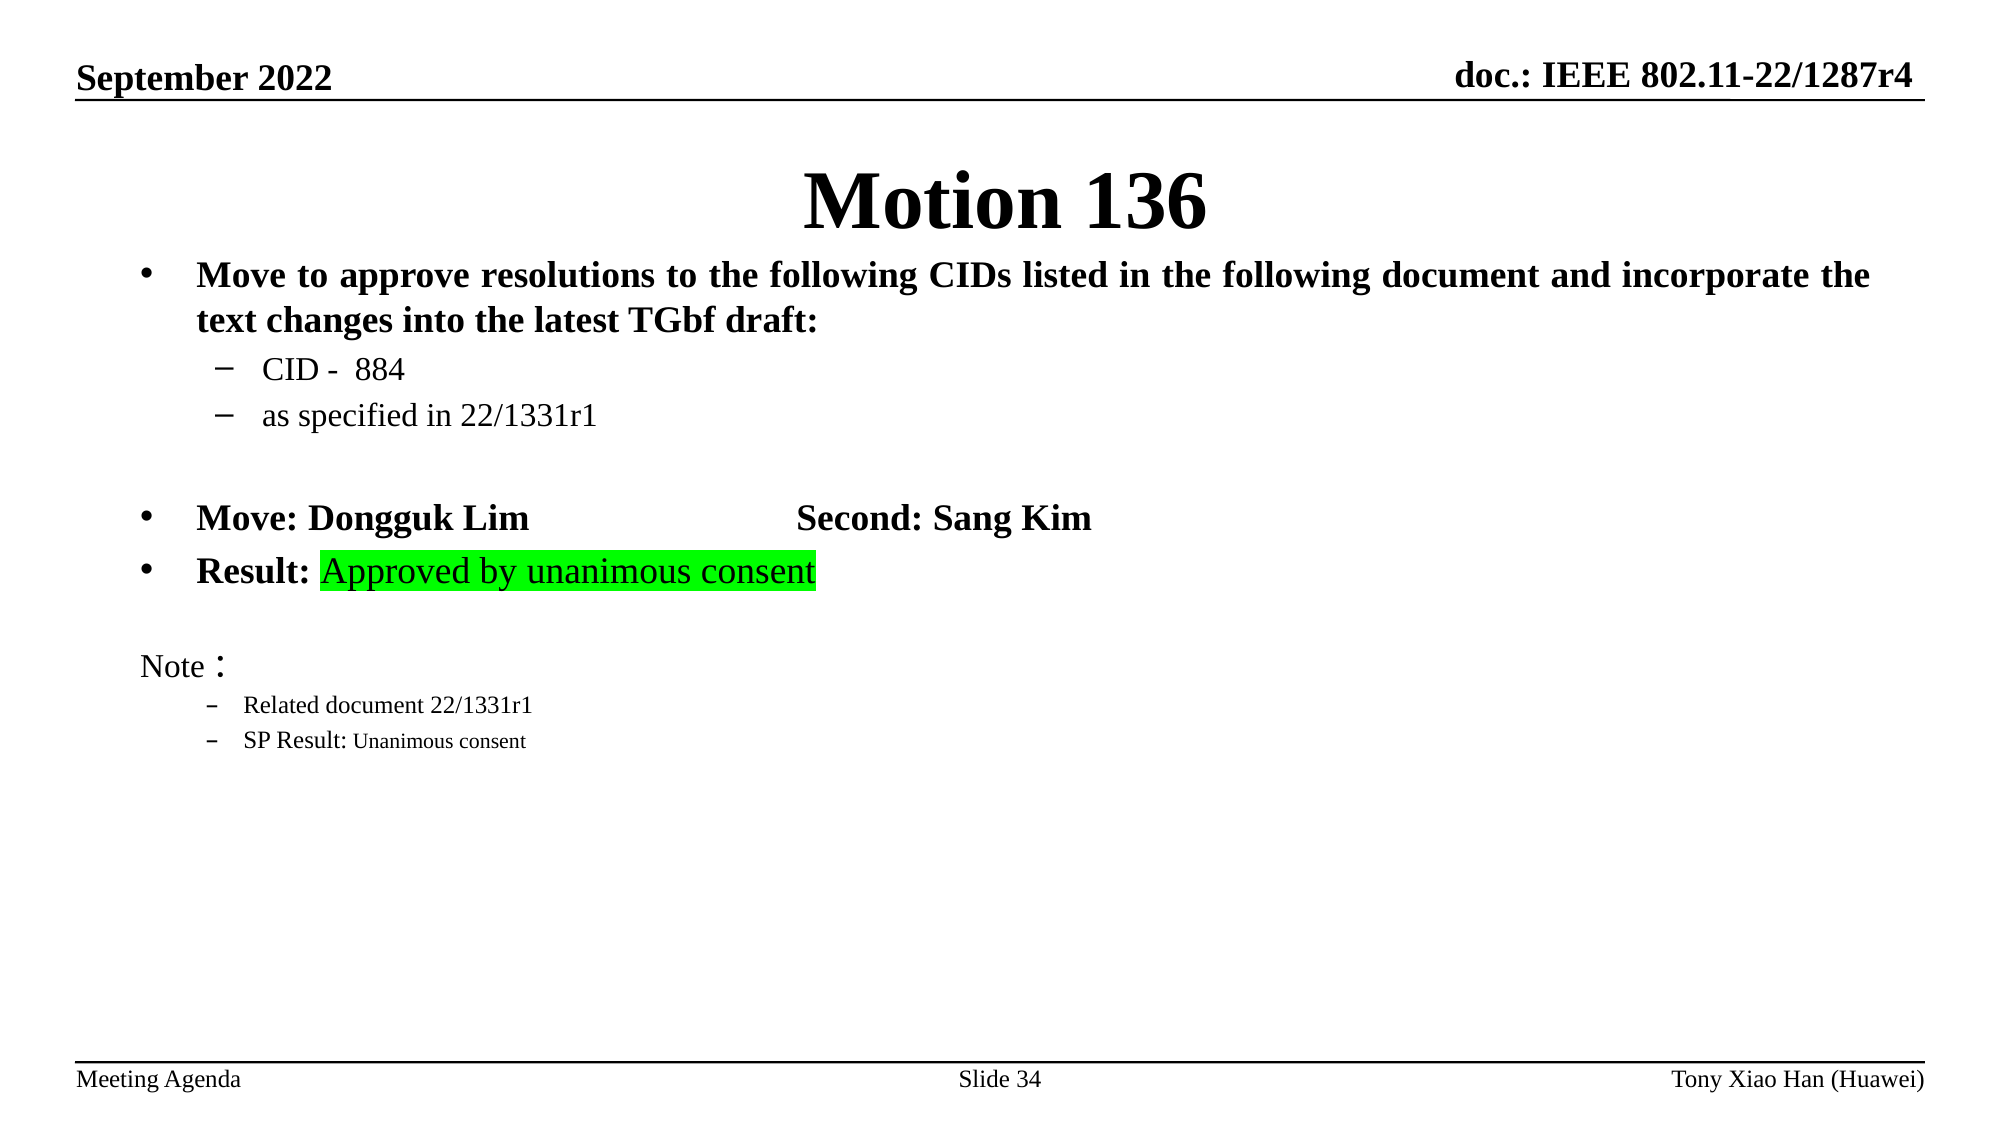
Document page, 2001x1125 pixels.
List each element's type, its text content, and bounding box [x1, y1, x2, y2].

text_box Motion 136 [368, 137, 1644, 212]
text_box Move to approve resolutions to the following CIDs listed in the following document and incorporate the text changes into the latest TGbf draft: CID - 884 as specified in 22/1331r1 Move: Dongguk Lim Second: Sang Kim Result: Approved by unanimous consent Note： Related document 22/1331r1 SP Result: Unanimous consent [125, 212, 1888, 900]
